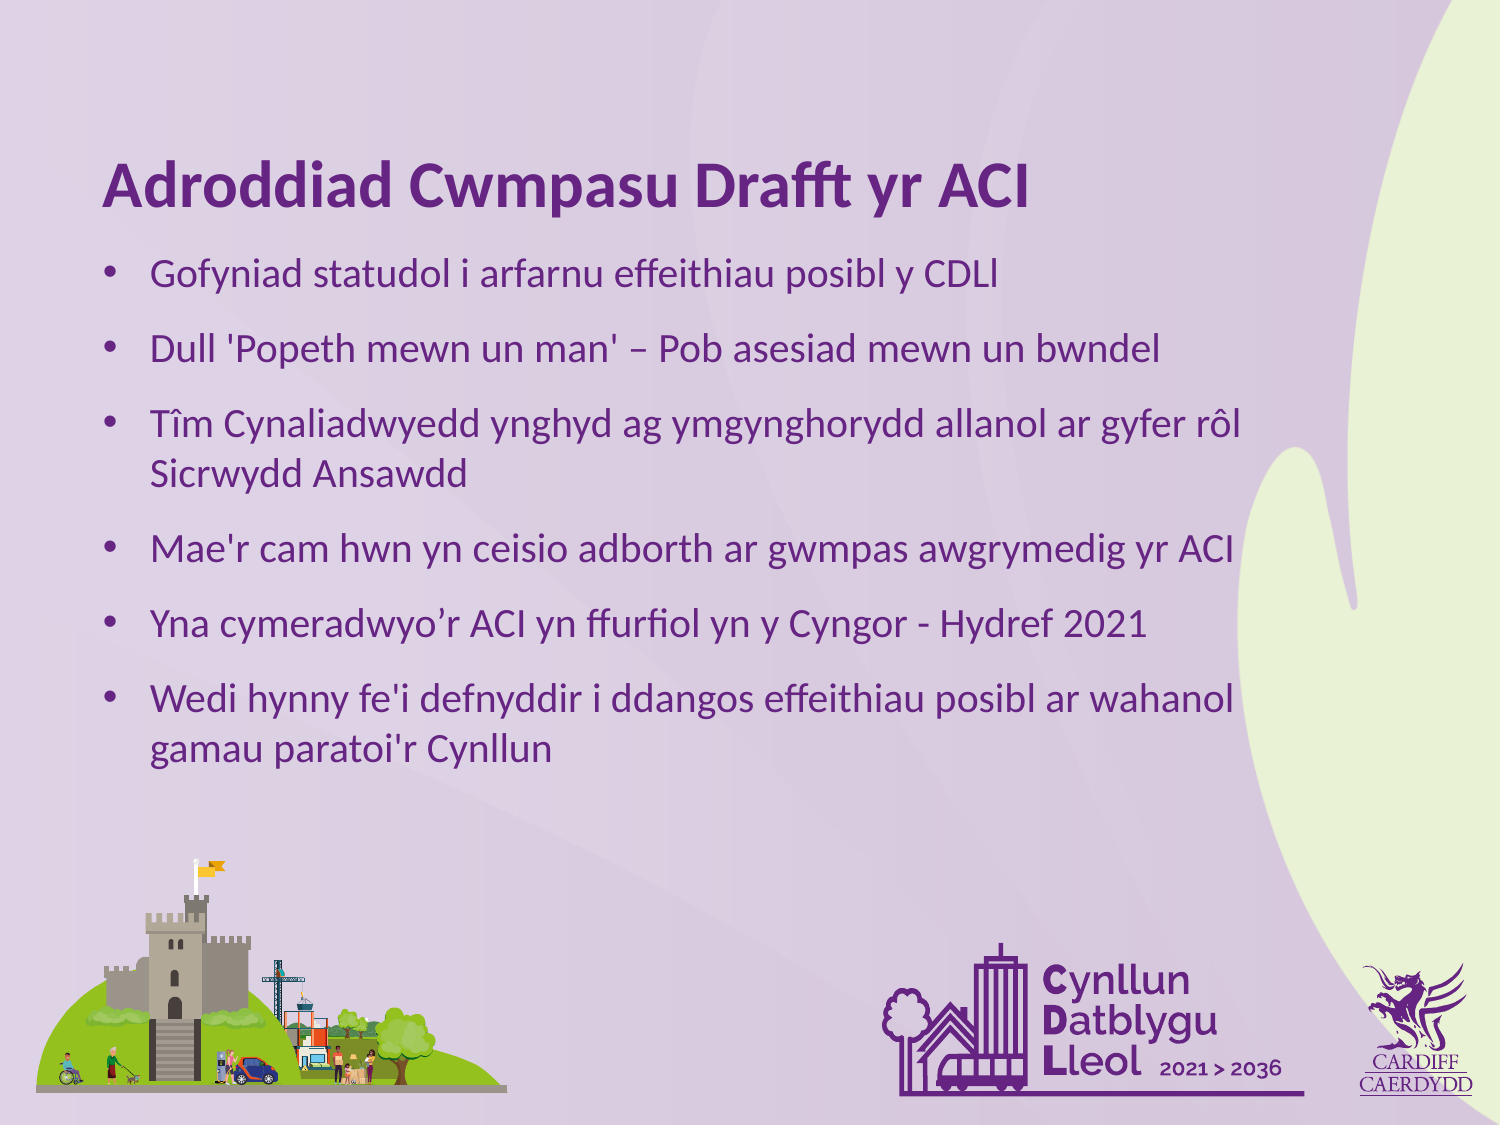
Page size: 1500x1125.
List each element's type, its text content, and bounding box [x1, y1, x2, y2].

picture [0, 0, 1500, 1125]
text_box Adroddiad Cwmpasu Drafft yr ACI Gofyniad statudol i arfarnu effeithiau posibl y CDLl Dull 'Popeth mewn un man' – Pob asesiad mewn un bwndel Tîm Cynaliadwyedd ynghyd ag ymgynghorydd allanol ar gyfer rôl Sicrwydd Ansawdd Mae'r cam hwn yn ceisio adborth ar gwmpas awgrymedig yr ACI Yna cymeradwyo’r ACI yn ffurfiol yn y Cyngor - Hydref 2021 Wedi hynny fe'i defnyddir i ddangos effeithiau posibl ar wahanol gamau paratoi'r Cynllun [88, 93, 1270, 779]
